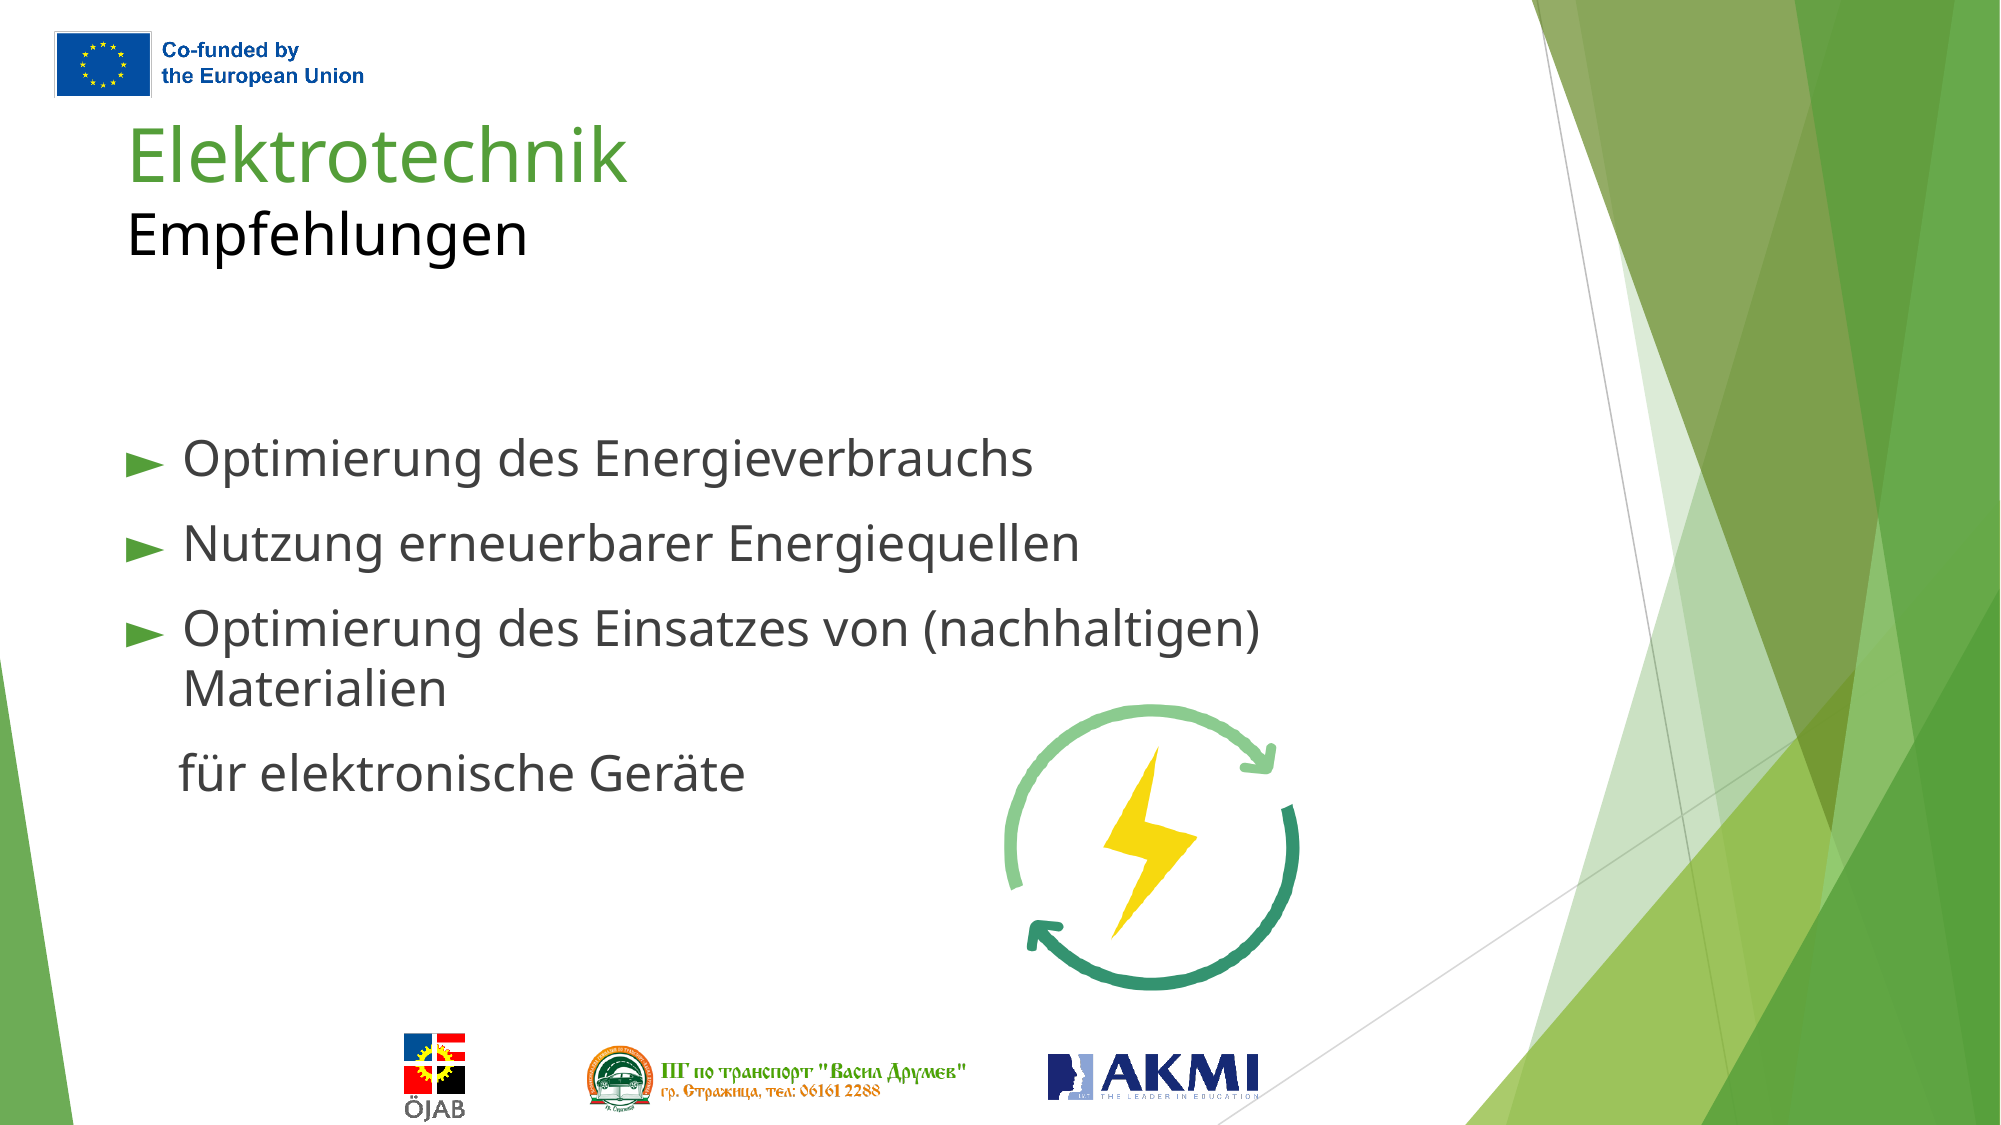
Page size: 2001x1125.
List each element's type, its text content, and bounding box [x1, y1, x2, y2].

list Optimierung des Energieverbrauchs Nutzung erneuerbarer Energiequellen Optimierung des Einsatzes von (nachhaltigen) Materialien für elektronische Geräte [111, 418, 1522, 1056]
picture [52, 29, 387, 101]
picture [584, 1043, 968, 1113]
picture [941, 666, 1346, 1030]
picture [399, 1029, 469, 1125]
picture [1048, 1054, 1263, 1102]
title Elektrotechnik Empfehlungen [111, 99, 1522, 317]
